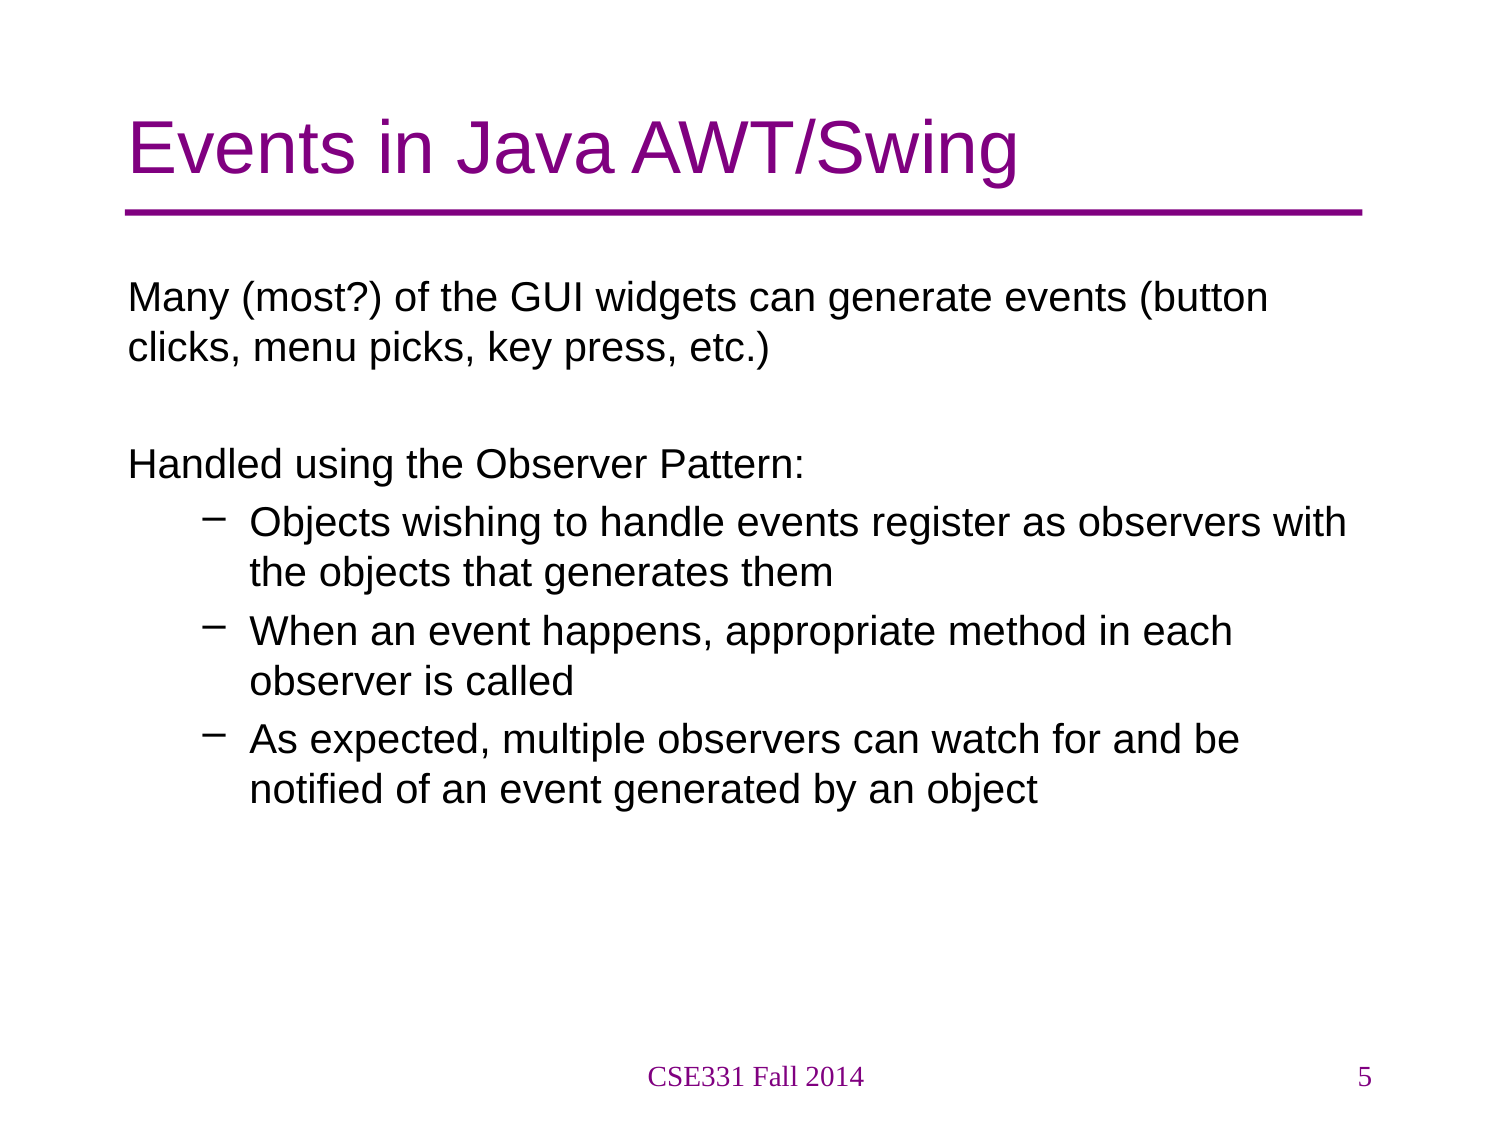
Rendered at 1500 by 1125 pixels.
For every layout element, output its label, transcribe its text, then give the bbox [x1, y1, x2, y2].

footer CSE331 Fall 2014 [474, 1049, 1038, 1125]
title Events in Java AWT/Swing [112, 50, 1388, 238]
slide_number 5 [1074, 1049, 1388, 1125]
list Many (most?) of the GUI widgets can generate events (button clicks, menu picks, key press, etc.) Handled using the Observer Pattern: Objects wishing to handle events register as observers with the objects that generates them When an event happens, appropriate method in each observer is called As expected, multiple observers can watch for and be notified of an event generated by an object [112, 262, 1388, 1000]
